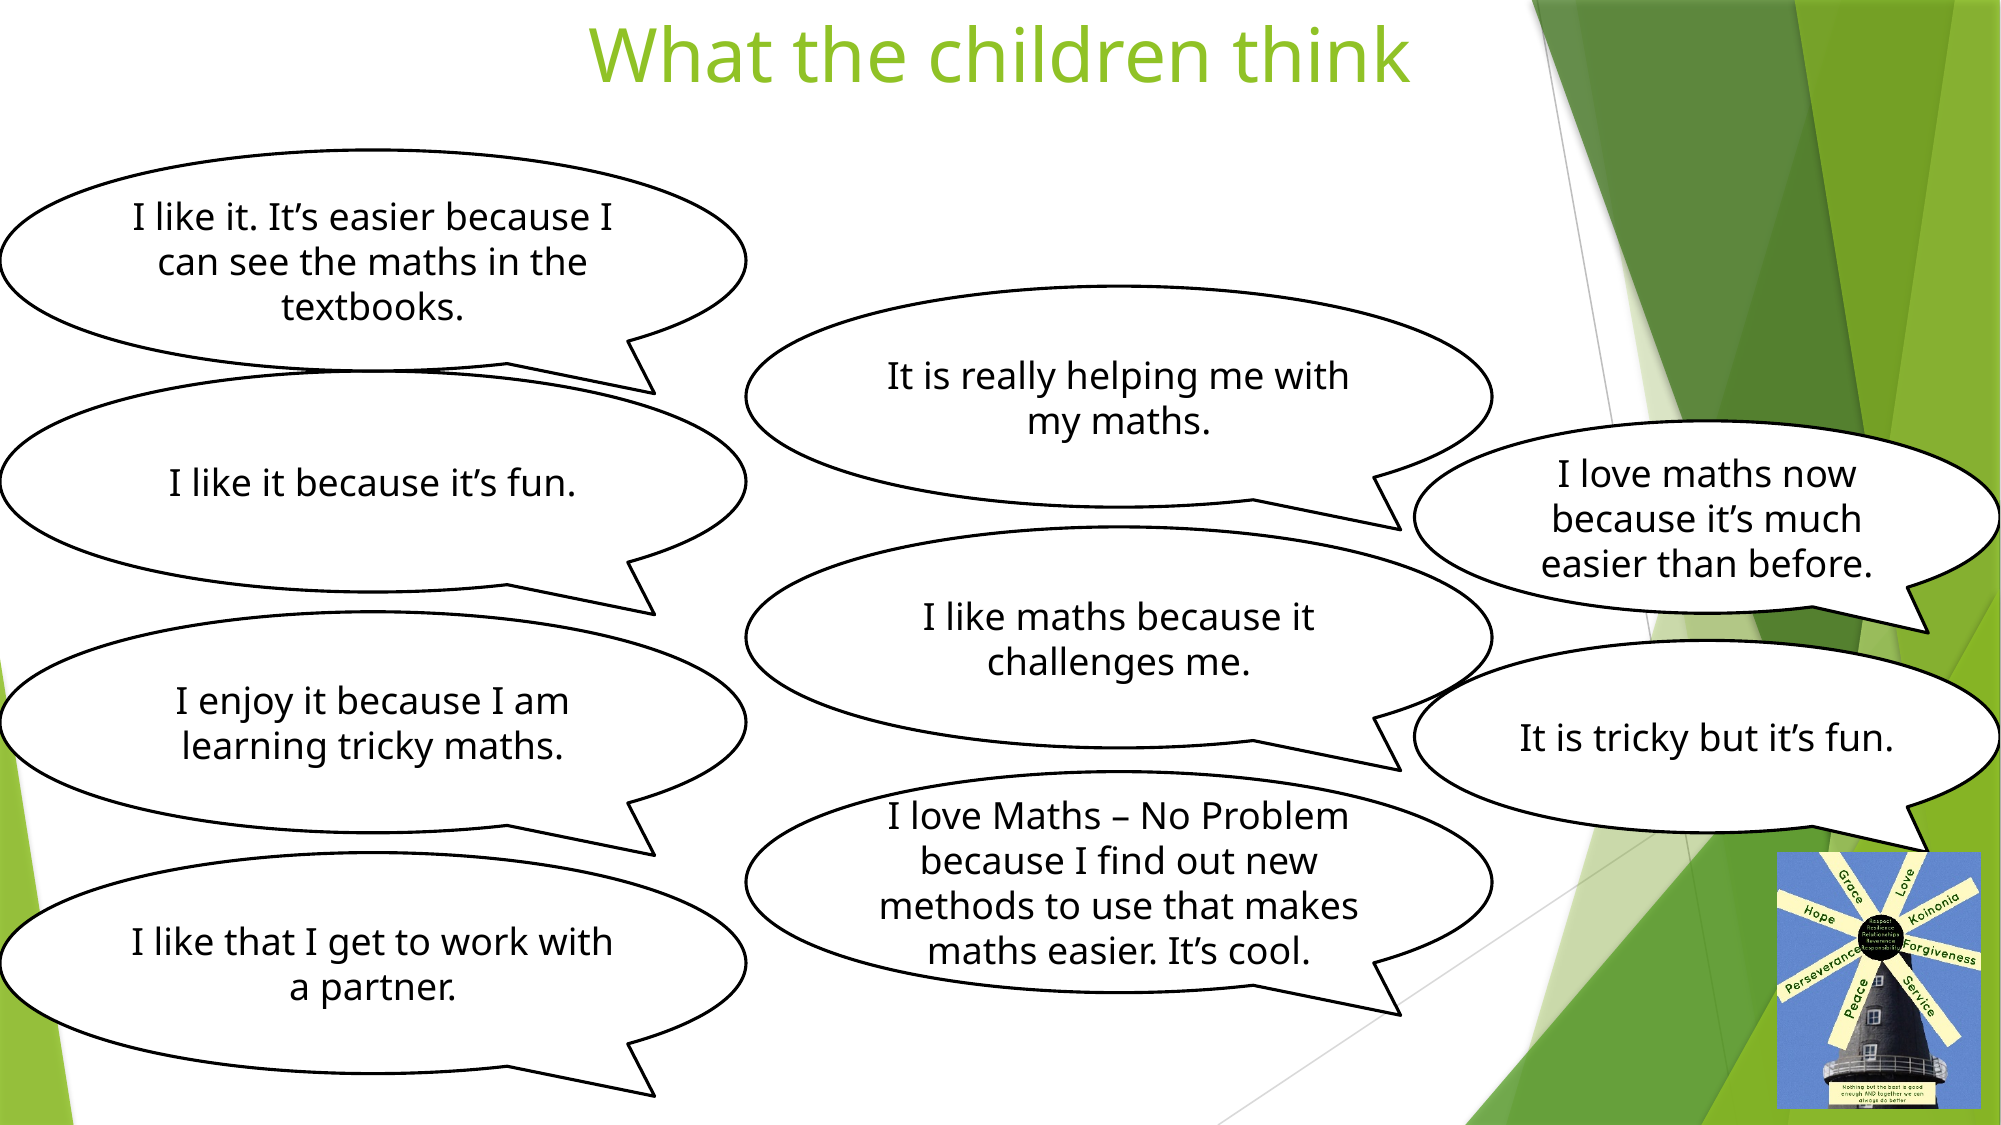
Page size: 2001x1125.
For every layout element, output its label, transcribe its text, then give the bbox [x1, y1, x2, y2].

text_box I like that I get to work with a partner. [0, 851, 748, 1098]
text_box It is really helping me with my maths. [744, 284, 1494, 532]
text_box I love Maths – No Problem because I find out new methods to use that makes maths easier. It’s cool. [744, 770, 1494, 1017]
text_box I like it because it’s fun. [0, 371, 748, 617]
title What the children think [137, 0, 1863, 162]
text_box I love maths now because it’s much easier than before. [1412, 419, 2000, 635]
picture [1776, 852, 1982, 1110]
text_box I like maths because it challenges me. [744, 525, 1494, 773]
text_box I enjoy it because I am learning tricky maths. [0, 610, 748, 858]
text_box I like it. It’s easier because I can see the maths in the textbooks. [0, 148, 748, 396]
text_box It is tricky but it’s fun. [1412, 638, 2000, 851]
